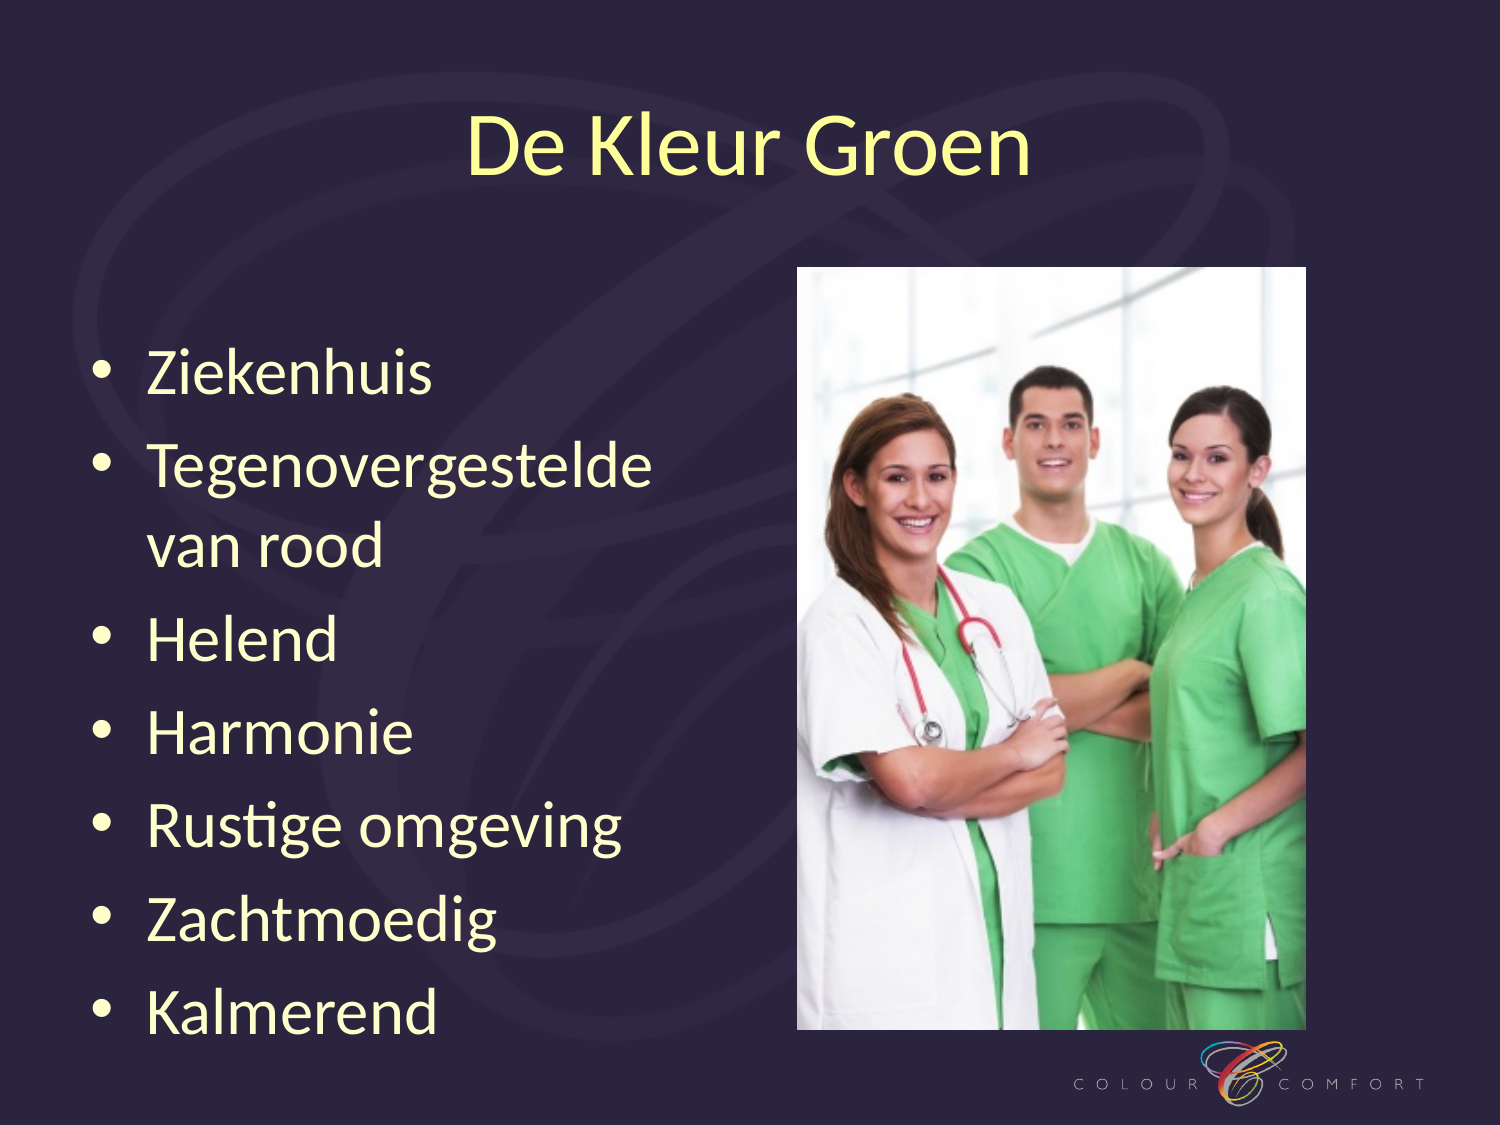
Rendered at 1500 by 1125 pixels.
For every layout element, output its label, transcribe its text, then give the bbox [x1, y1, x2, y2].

list Ziekenhuis Tegenovergestelde van rood Helend Harmonie Rustige omgeving Zachtmoedig Kalmerend [74, 320, 773, 1030]
title De Kleur Groen [74, 44, 1426, 233]
picture [0, 0, 1500, 1125]
